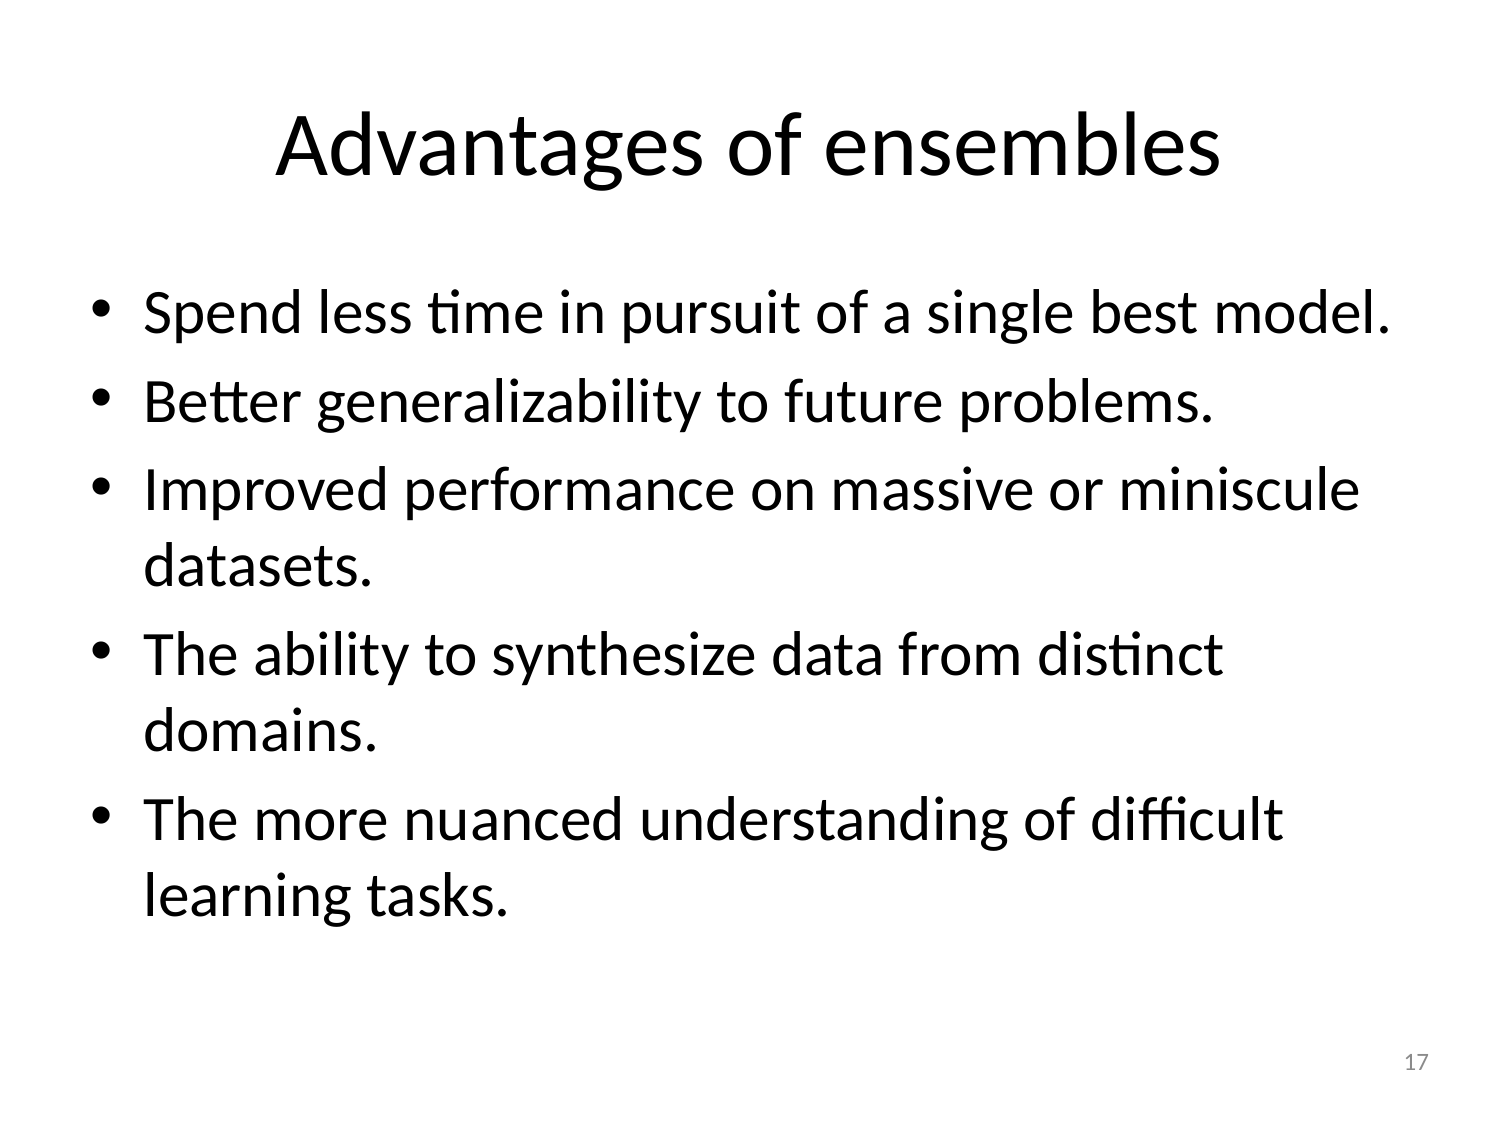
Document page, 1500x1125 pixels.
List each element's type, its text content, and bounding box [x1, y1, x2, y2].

list Spend less time in pursuit of a single best model. Better generalizability to future problems. Improved performance on massive or miniscule datasets. The ability to synthesize data from distinct domains. The more nuanced understanding of difficult learning tasks. [75, 262, 1425, 1005]
title Advantages of ensembles [75, 45, 1425, 233]
